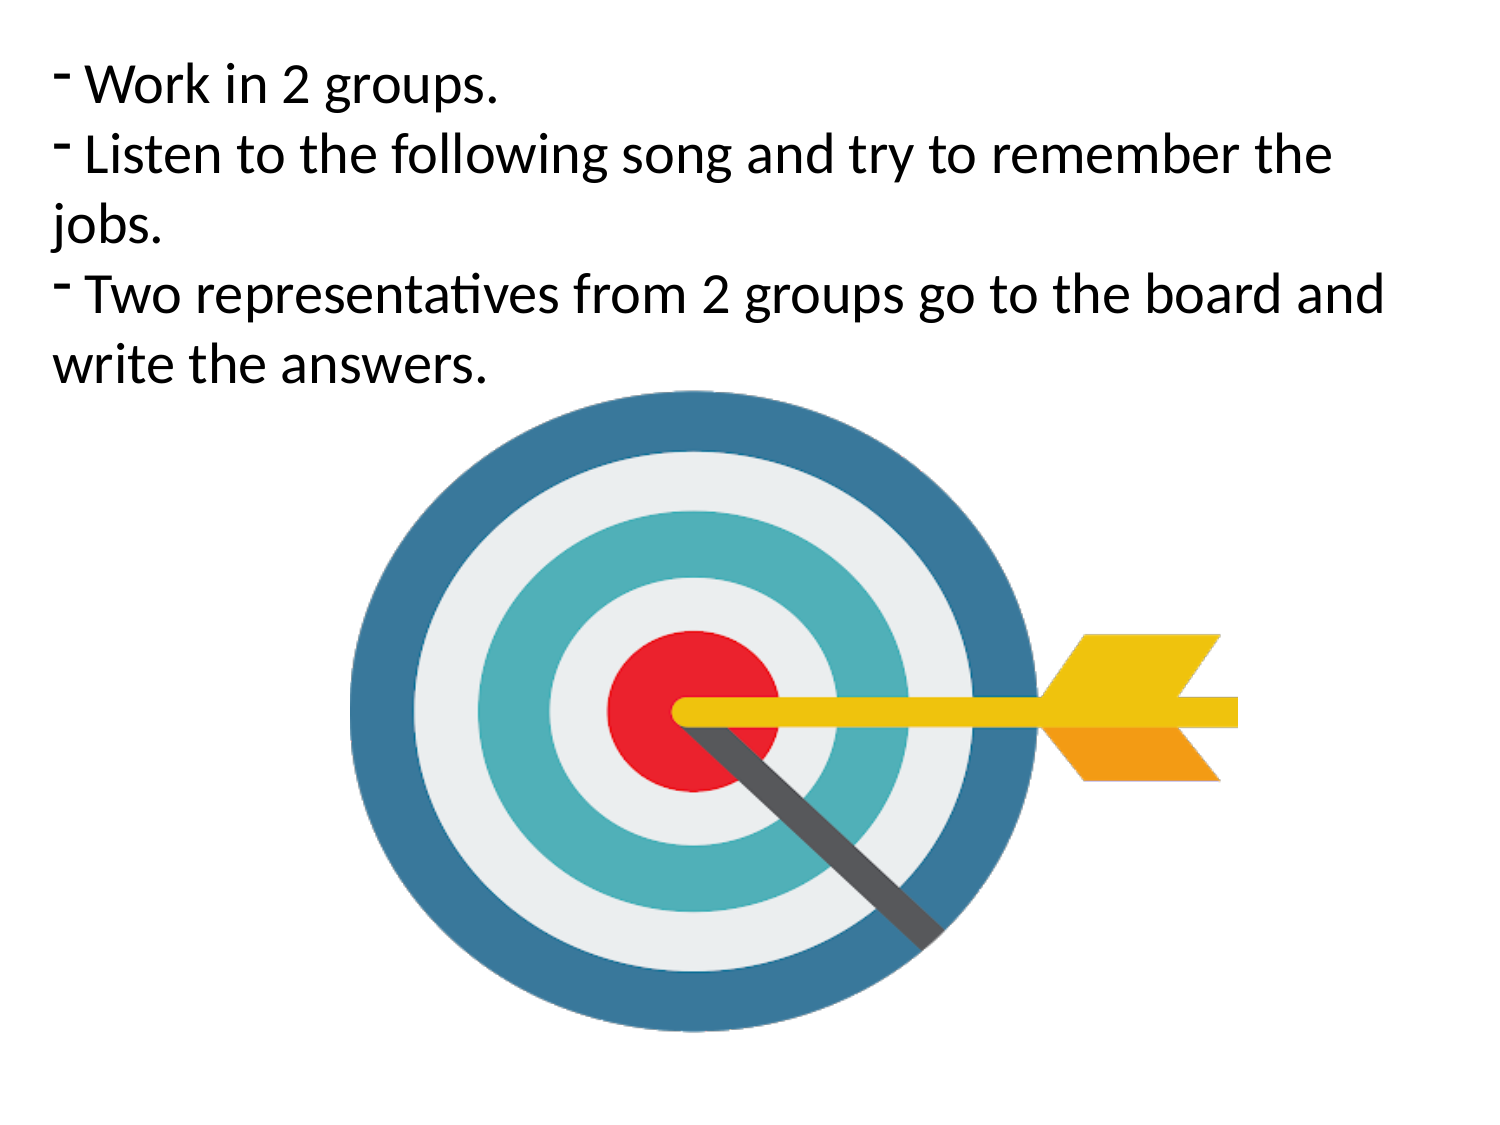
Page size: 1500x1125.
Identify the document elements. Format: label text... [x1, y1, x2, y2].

text_box Work in 2 groups. Listen to the following song and try to remember the jobs. Two representatives from 2 groups go to the board and write the answers. [37, 37, 1463, 403]
picture [349, 299, 1238, 1125]
